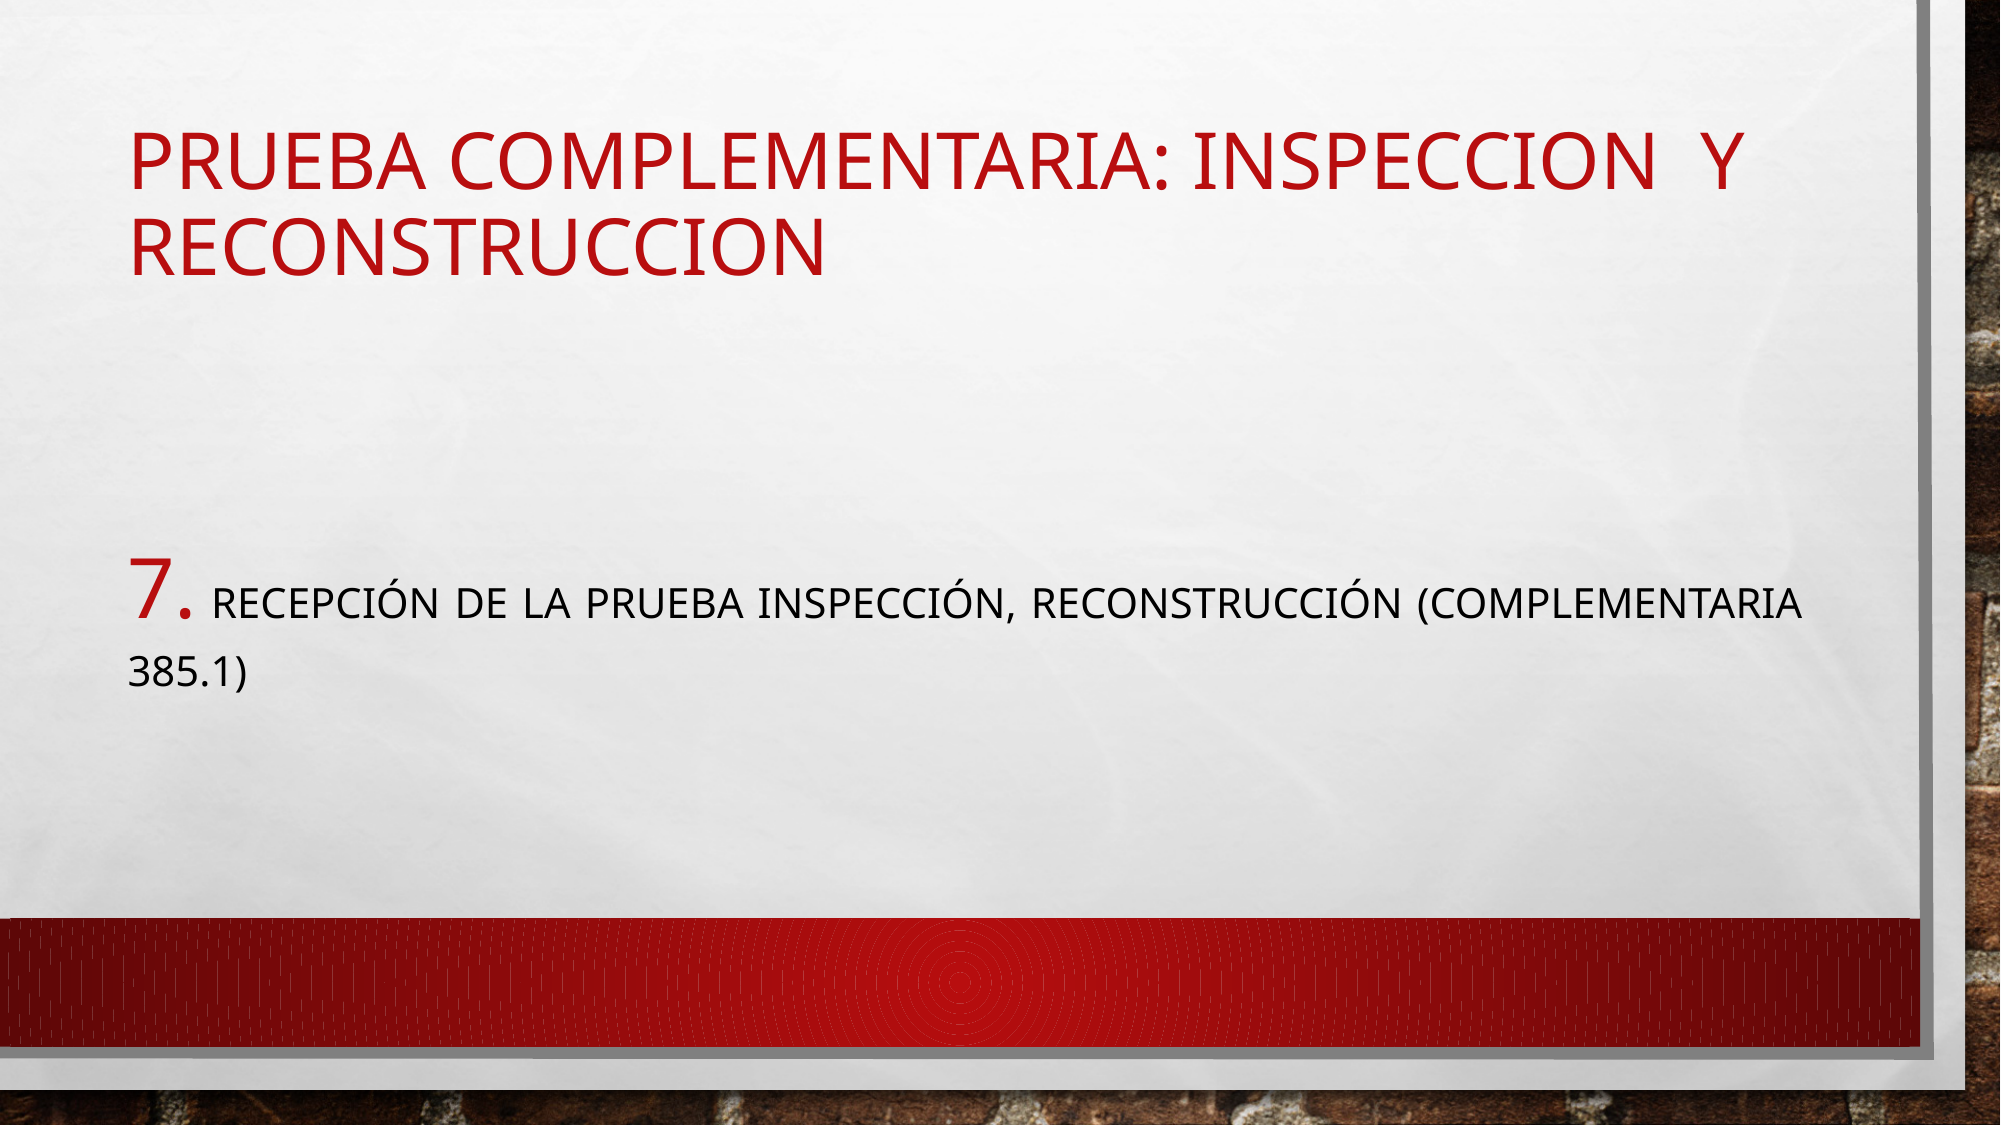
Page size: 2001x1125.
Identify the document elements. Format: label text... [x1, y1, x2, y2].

title PRUEBA COMPLEMENTARIA: INSPECCION Y RECONSTRUCCION [112, 112, 1818, 302]
list 7. Recepción de la prueba inspección, reconstrucción (complementaria 385.1) [112, 338, 1818, 882]
picture [0, 0, 2000, 1125]
